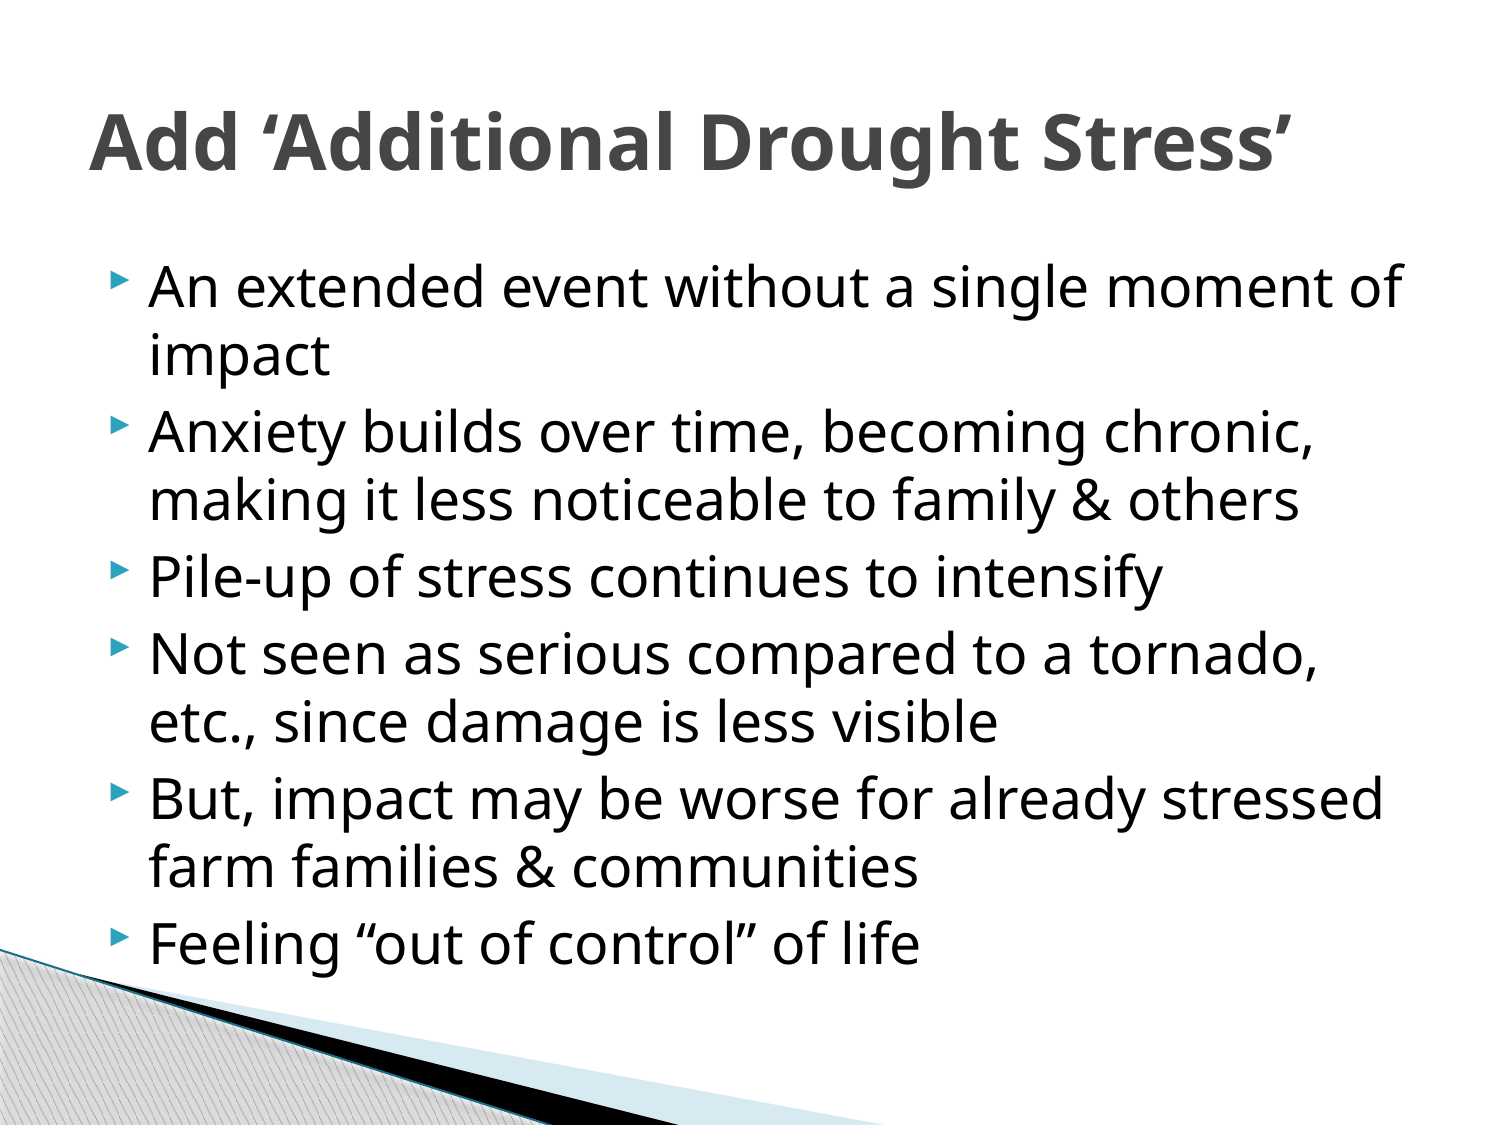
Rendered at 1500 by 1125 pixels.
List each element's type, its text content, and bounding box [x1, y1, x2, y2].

title Add ‘Additional Drought Stress’ [75, 45, 1425, 233]
list An extended event without a single moment of impact Anxiety builds over time, becoming chronic, making it less noticeable to family & others Pile-up of stress continues to intensify Not seen as serious compared to a tornado, etc., since damage is less visible But, impact may be worse for already stressed farm families & communities Feeling “out of control” of life [75, 243, 1425, 986]
